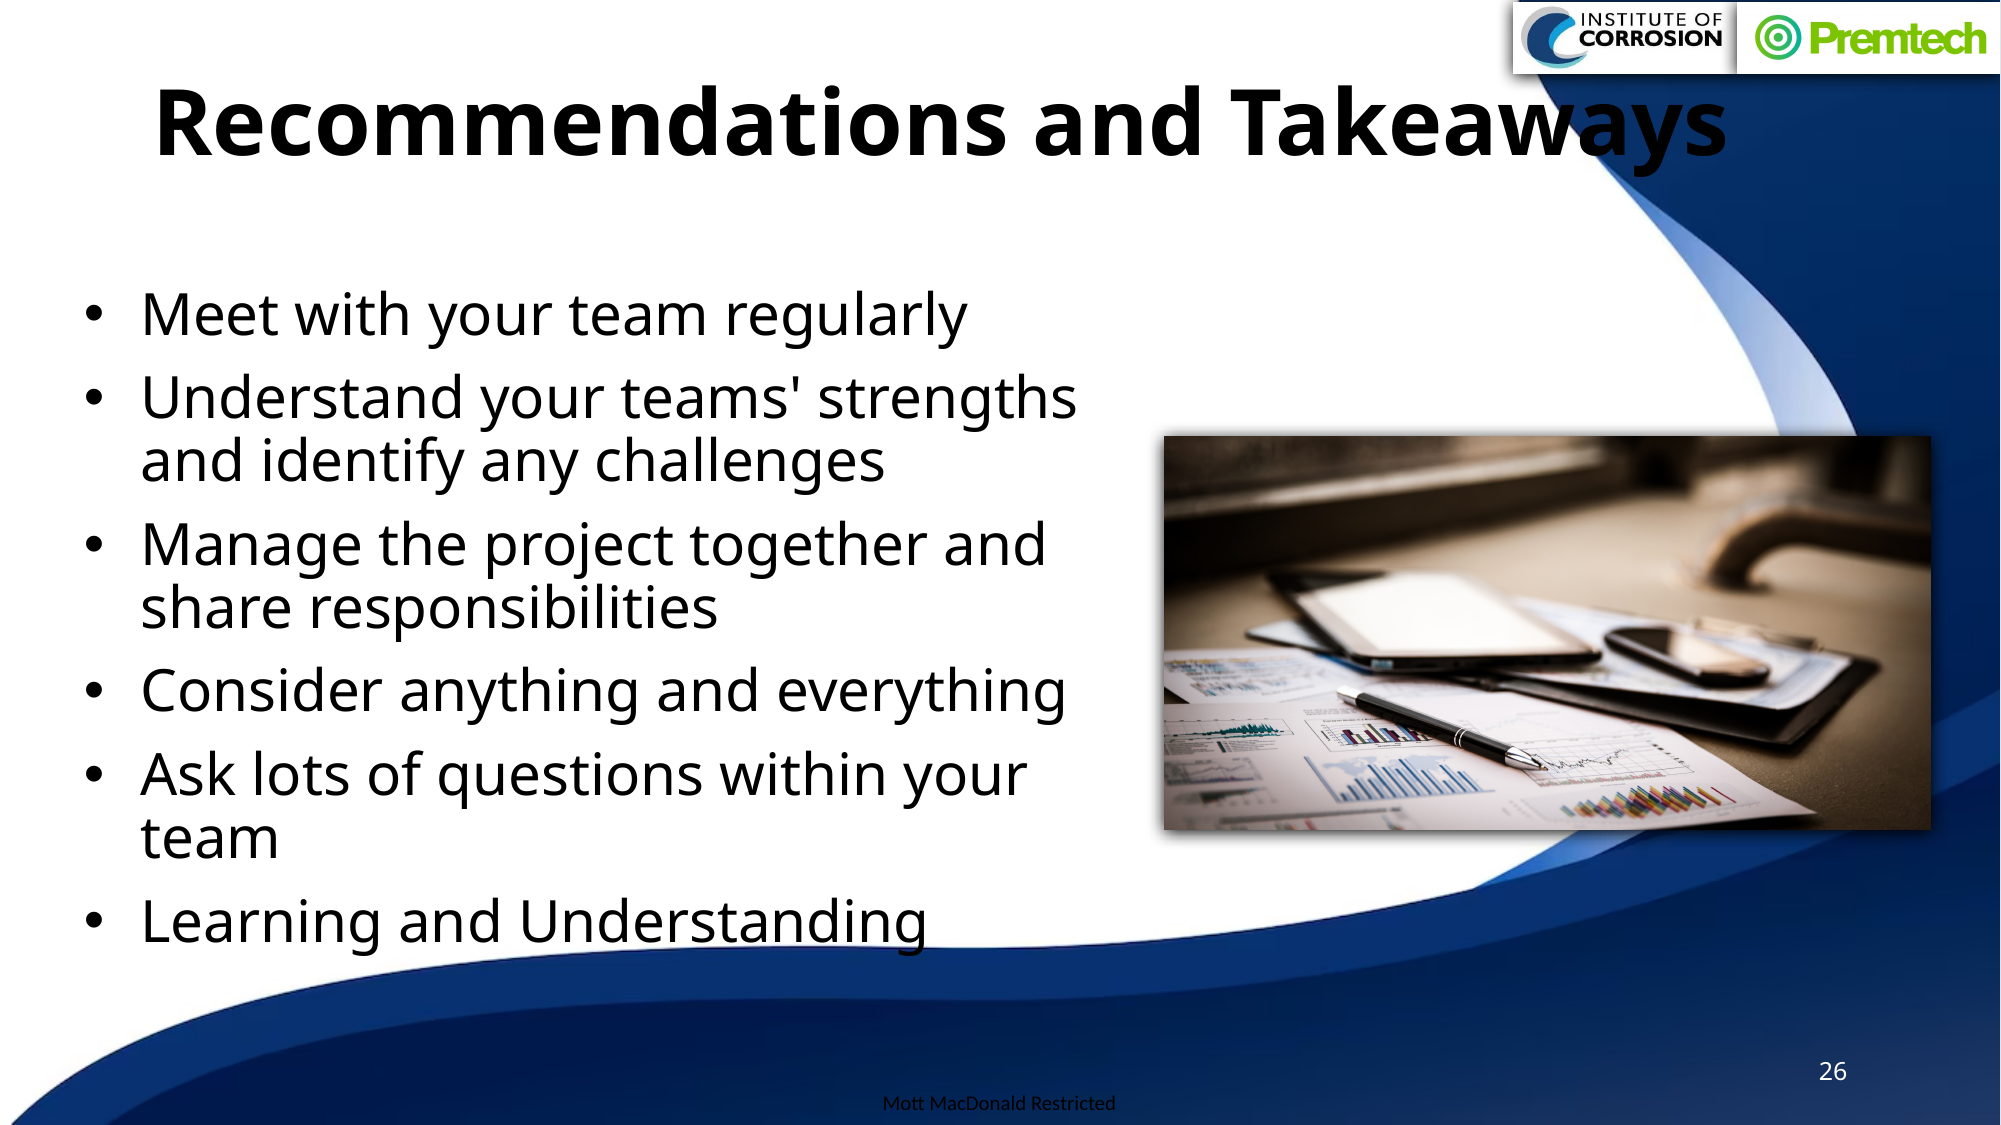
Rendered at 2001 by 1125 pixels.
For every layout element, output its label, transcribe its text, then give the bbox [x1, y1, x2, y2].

title Recommendations and Takeaways [137, 59, 1863, 183]
picture [0, 0, 2001, 1125]
slide_number 25 [1412, 1042, 1863, 1103]
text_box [1512, 1, 2000, 74]
text_box Meet with your team regularly Understand your teams' strengths and identify any challenges Manage the project together and share responsibilities Consider anything and everything Ask lots of questions within your team Learning and Understanding [69, 277, 1122, 990]
